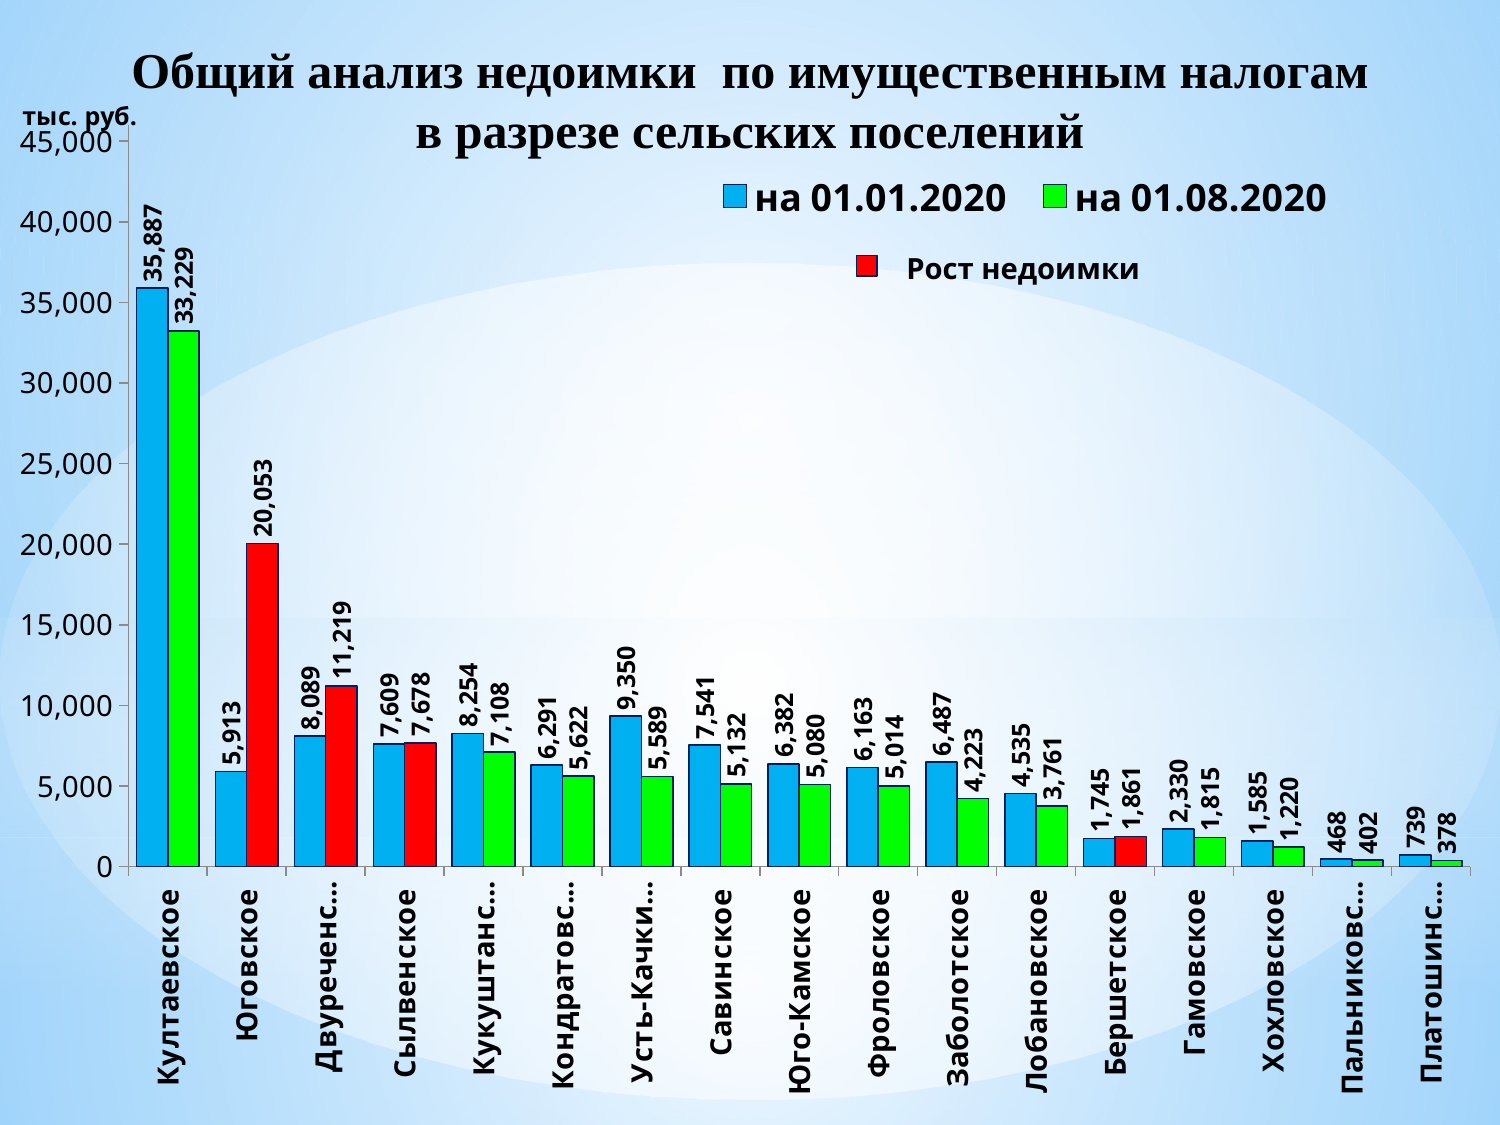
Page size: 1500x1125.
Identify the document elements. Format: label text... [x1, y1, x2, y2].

title Общий анализ недоимки по имущественным налогам в разрезе сельских поселений [29, 30, 1471, 88]
chart [17, 89, 1483, 1107]
